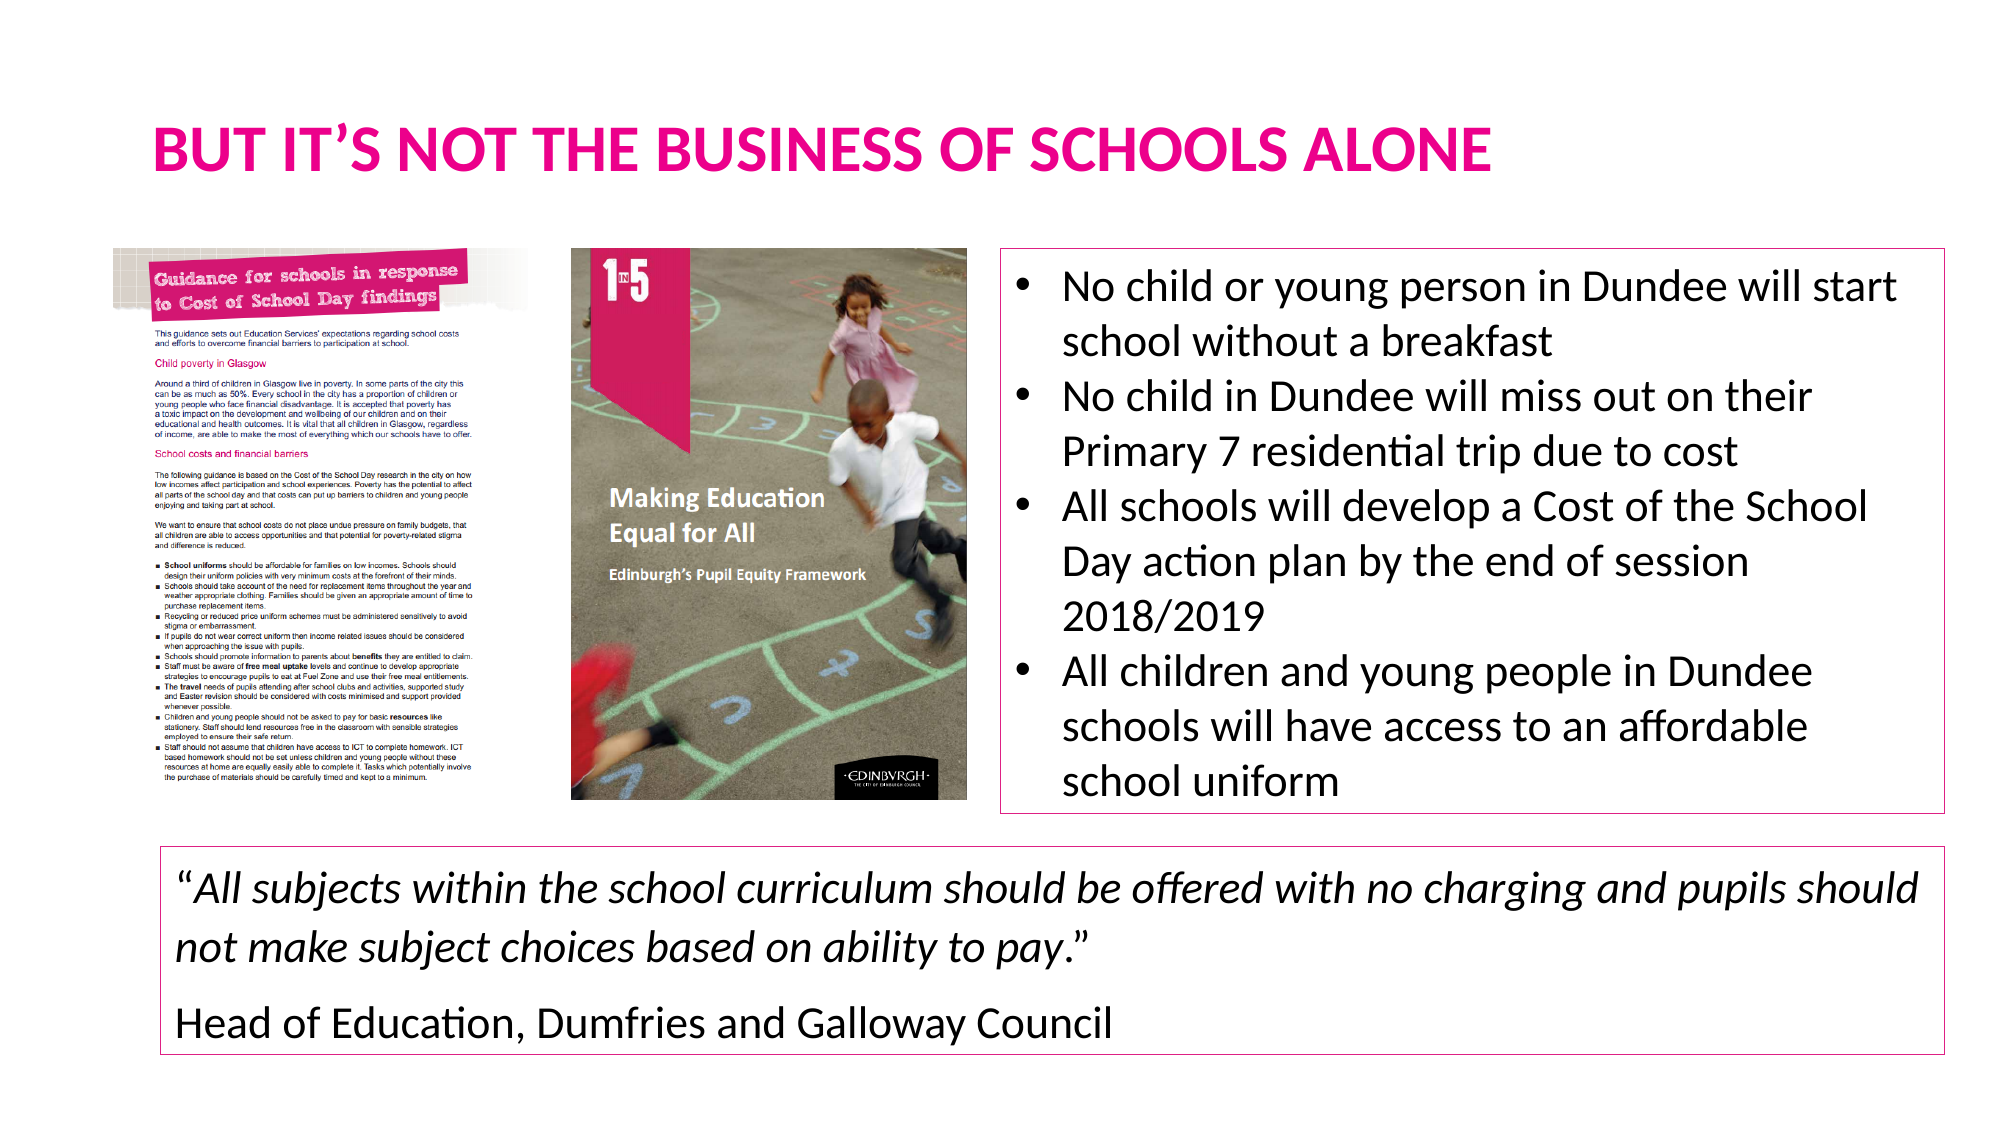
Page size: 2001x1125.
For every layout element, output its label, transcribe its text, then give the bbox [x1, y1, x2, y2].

text_box No child or young person in Dundee will start school without a breakfast No child in Dundee will miss out on their Primary 7 residential trip due to cost All schools will develop a Cost of the School Day action plan by the end of session 2018/2019 All children and young people in Dundee schools will have access to an affordable school uniform [1000, 248, 1945, 814]
picture [113, 248, 528, 800]
text_box BUT IT’S NOT THE BUSINESS OF SCHOOLS ALONE [137, 106, 1863, 231]
picture [570, 248, 967, 800]
text_box “All subjects within the school curriculum should be offered with no charging and pupils should not make subject choices based on ability to pay.” Head of Education, Dumfries and Galloway Council [160, 846, 1945, 1055]
